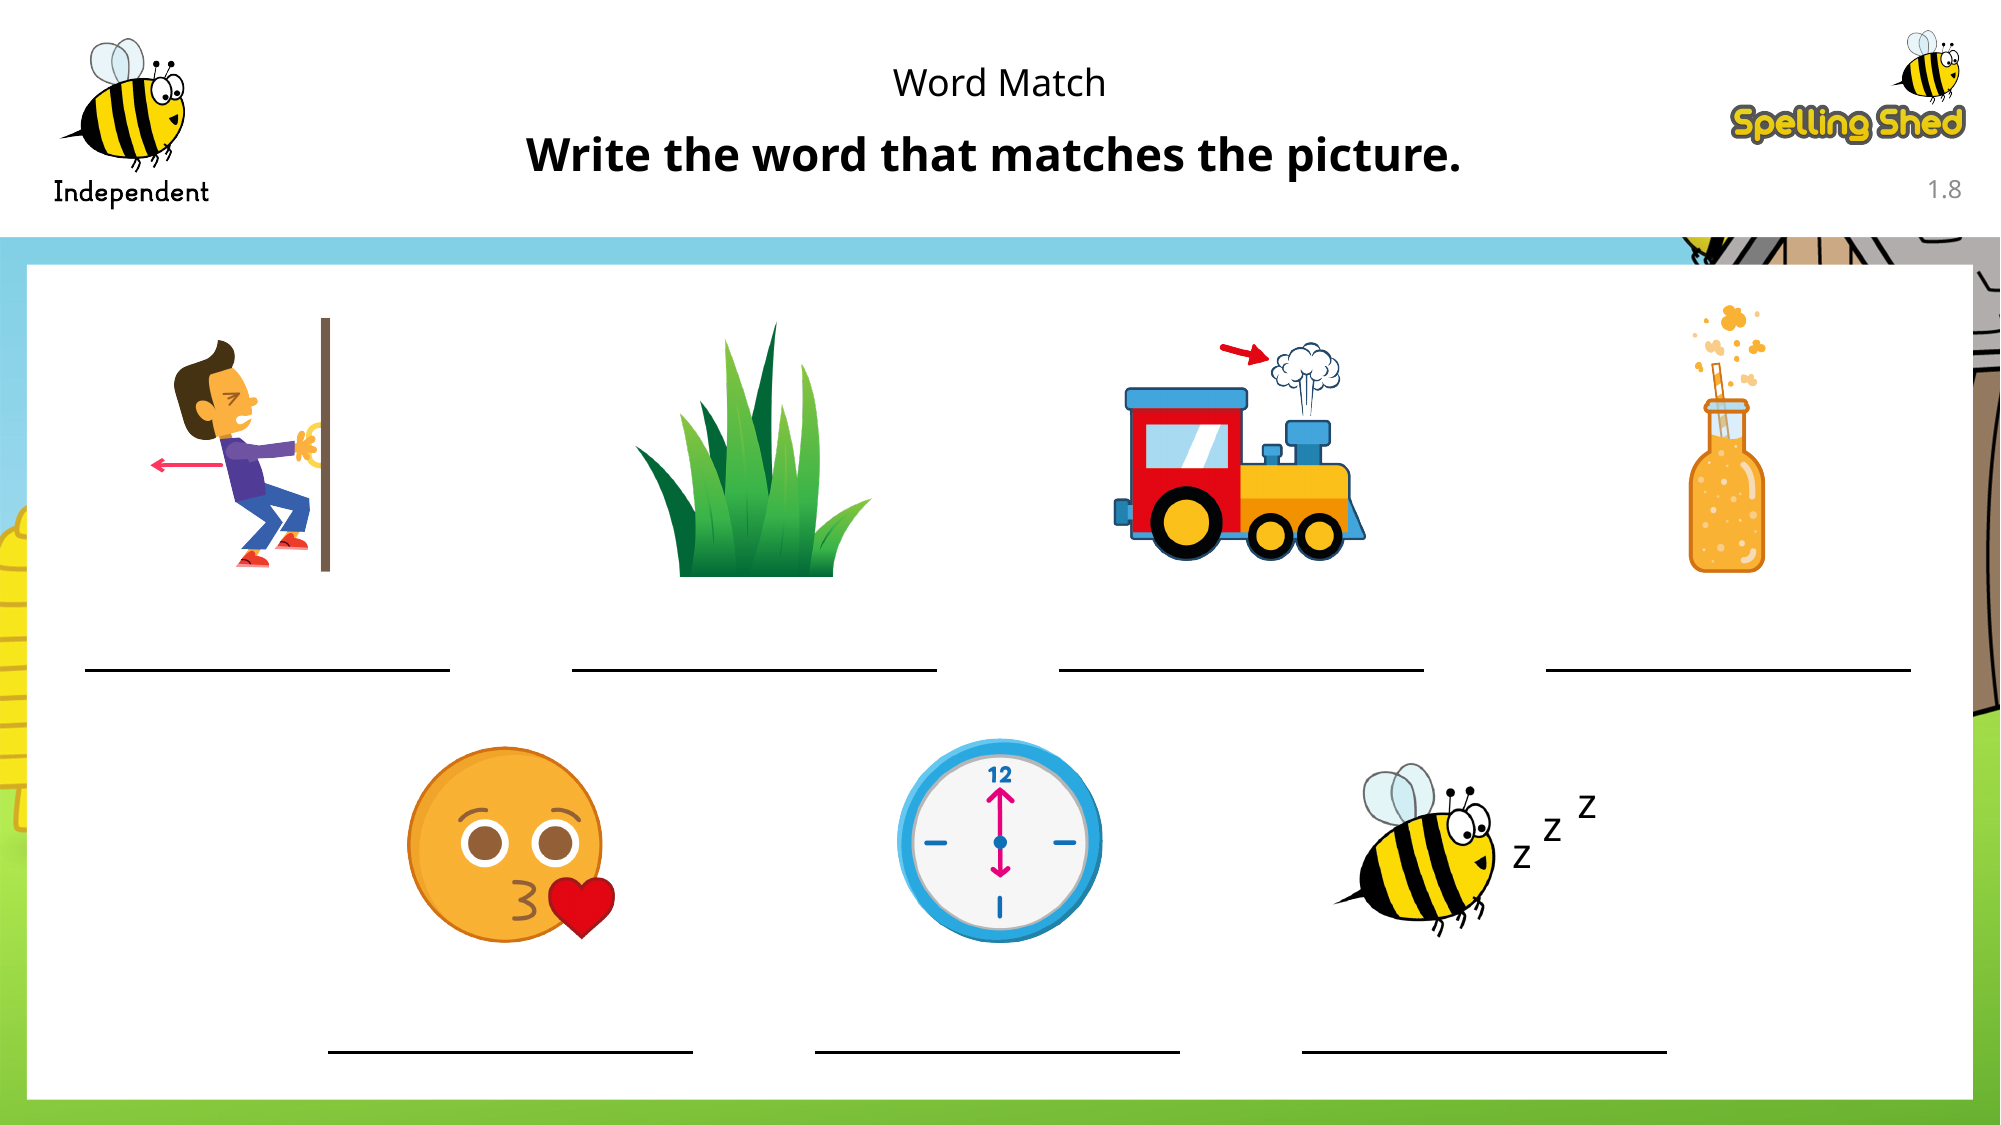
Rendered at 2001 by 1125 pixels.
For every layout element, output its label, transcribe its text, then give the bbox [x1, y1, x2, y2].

picture [1730, 30, 1966, 145]
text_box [1313, 745, 1613, 960]
slide_number 1.7 [1882, 160, 1978, 221]
list Word Match [573, 56, 1427, 109]
list Write the word that matches the picture. [312, 126, 1687, 187]
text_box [114, 312, 394, 586]
picture [53, 38, 210, 210]
picture [0, 238, 2000, 1125]
